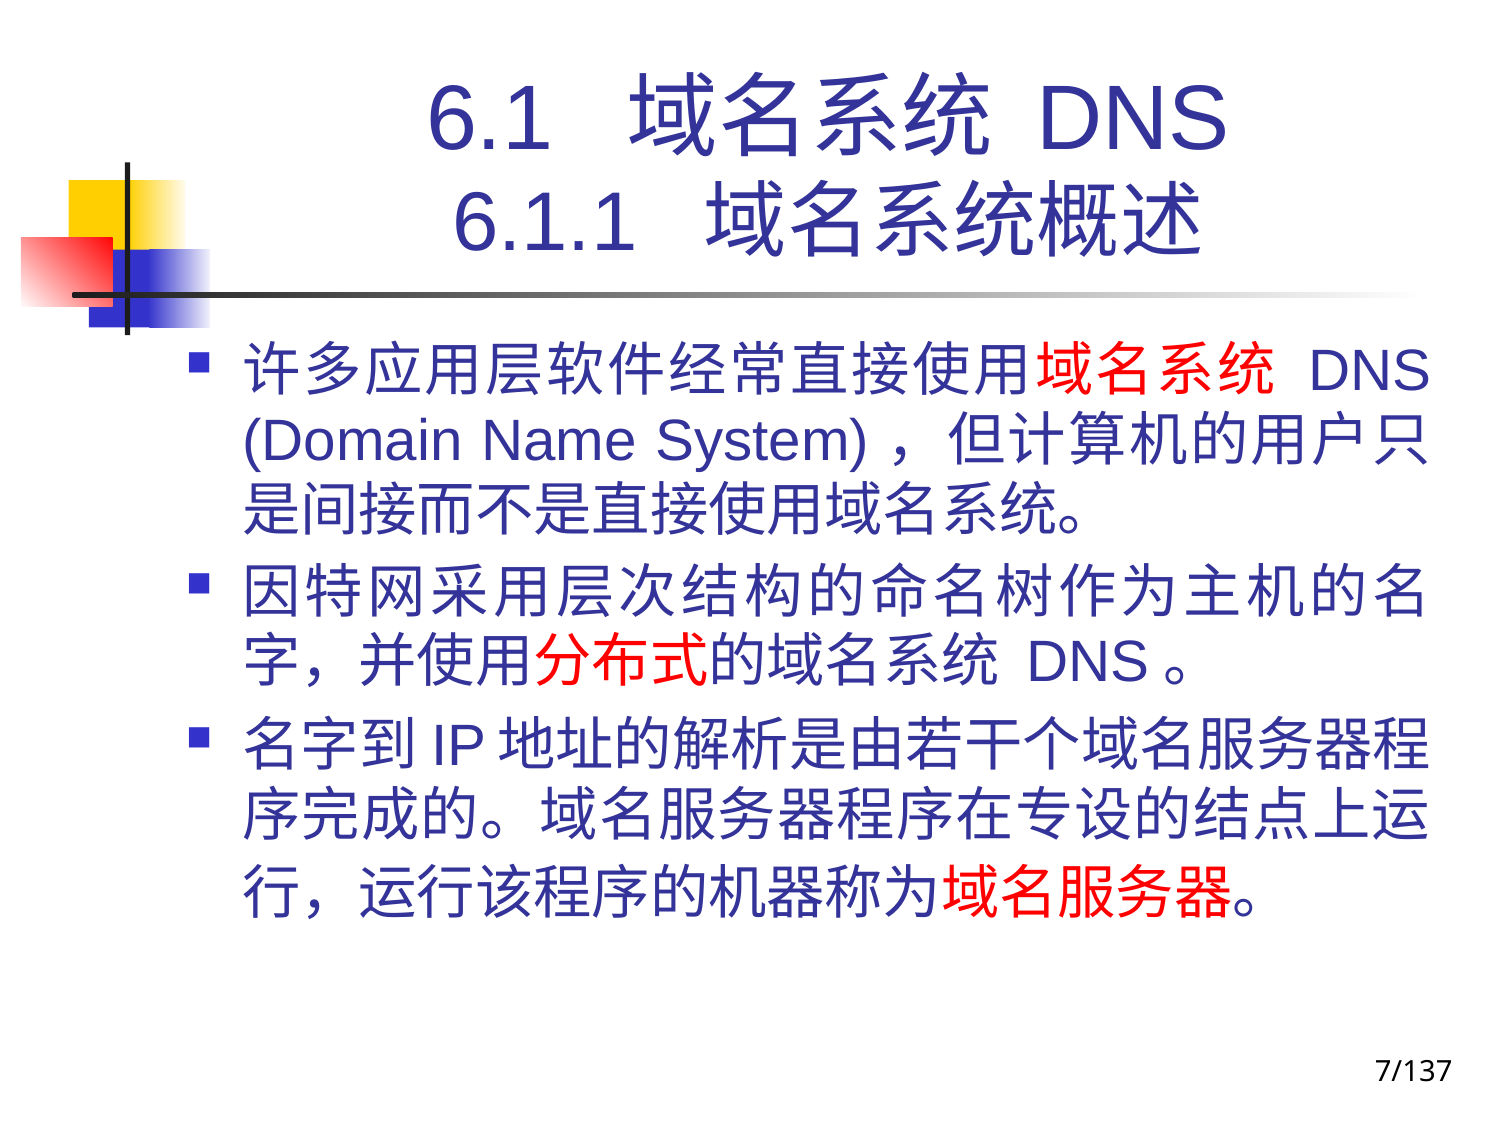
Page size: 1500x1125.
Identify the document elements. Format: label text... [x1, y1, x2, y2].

list 许多应用层软件经常直接使用域名系统 DNS (Domain Name System)，但计算机的用户只是间接而不是直接使用域名系统。 因特网采用层次结构的命名树作为主机的名字，并使用分布式的域名系统 DNS。 名字到 IP 地址的解析是由若干个域名服务器程序完成的。域名服务器程序在专设的结点上运行，运行该程序的机器称为域名服务器。 [170, 324, 1447, 1000]
title 6.1 域名系统 DNS 6.1.1 域名系统概述 [188, 34, 1468, 276]
slide_number 7 [1154, 1023, 1468, 1100]
